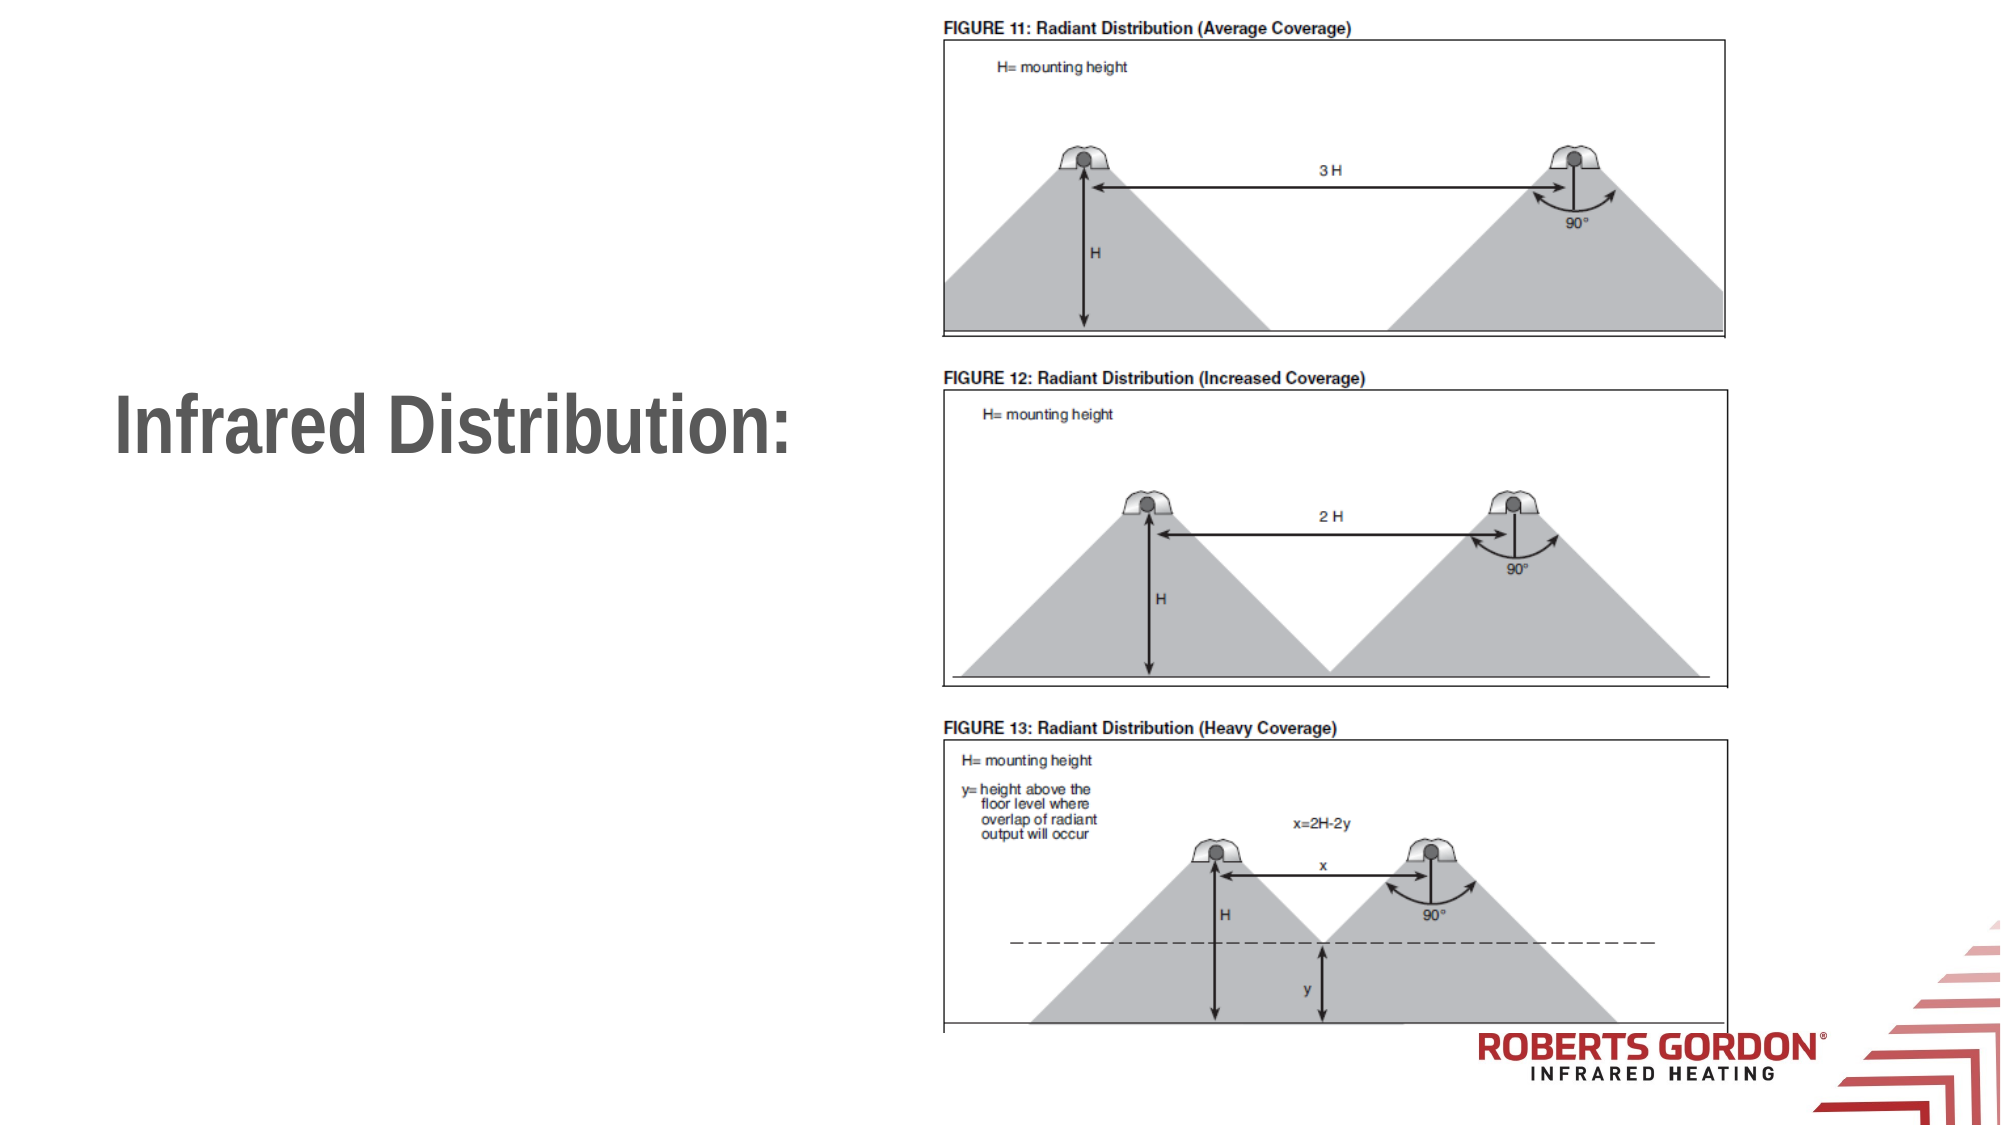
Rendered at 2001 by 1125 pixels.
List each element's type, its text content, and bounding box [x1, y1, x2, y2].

title Infrared Distribution: [99, 62, 832, 963]
picture [0, 0, 2001, 1125]
